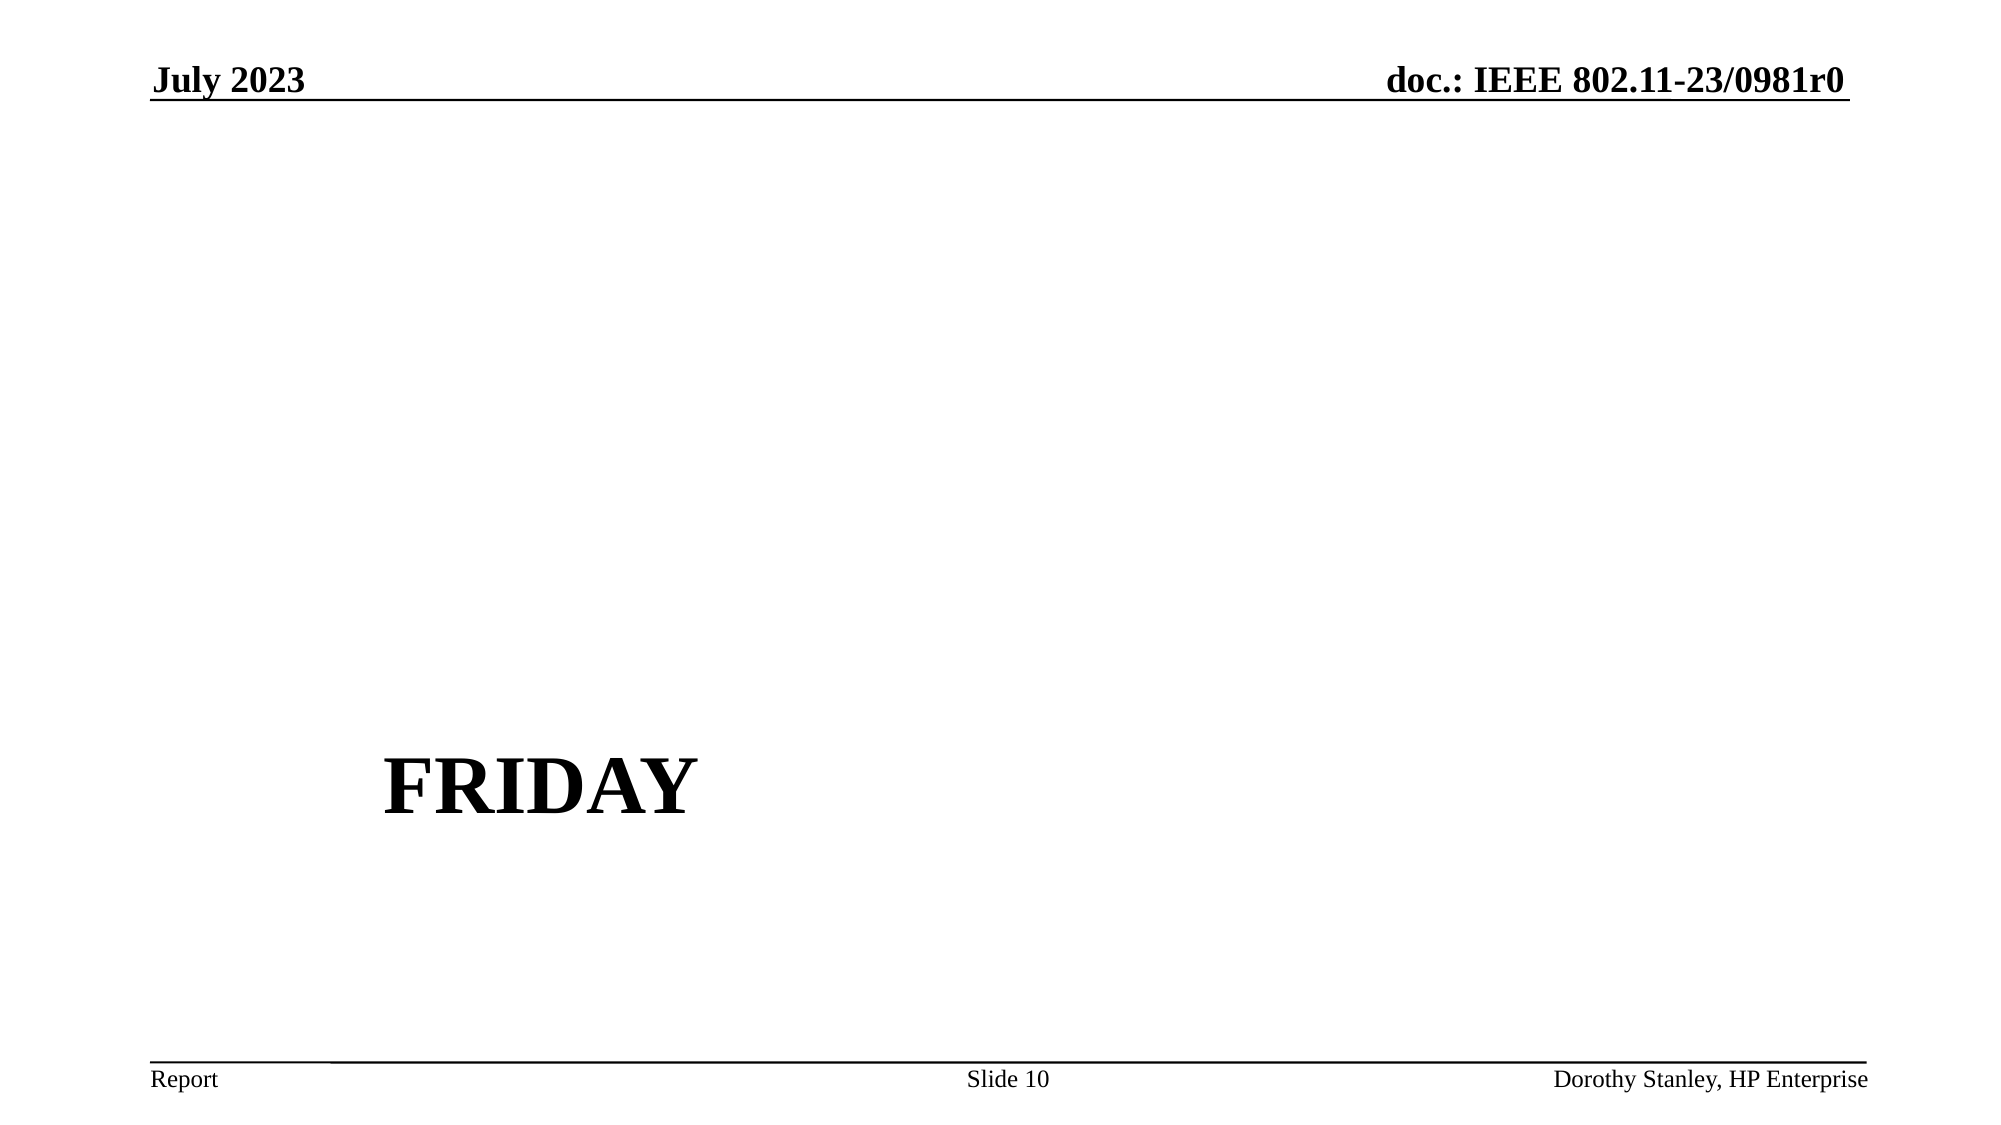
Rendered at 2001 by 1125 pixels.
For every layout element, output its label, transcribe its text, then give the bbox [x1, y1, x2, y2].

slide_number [152, 54, 312, 101]
slide_number Slide 10 [964, 1061, 1053, 1093]
footer Dorothy Stanley, HP Enterprise [1513, 1061, 1869, 1093]
title FRIday [368, 722, 1644, 947]
